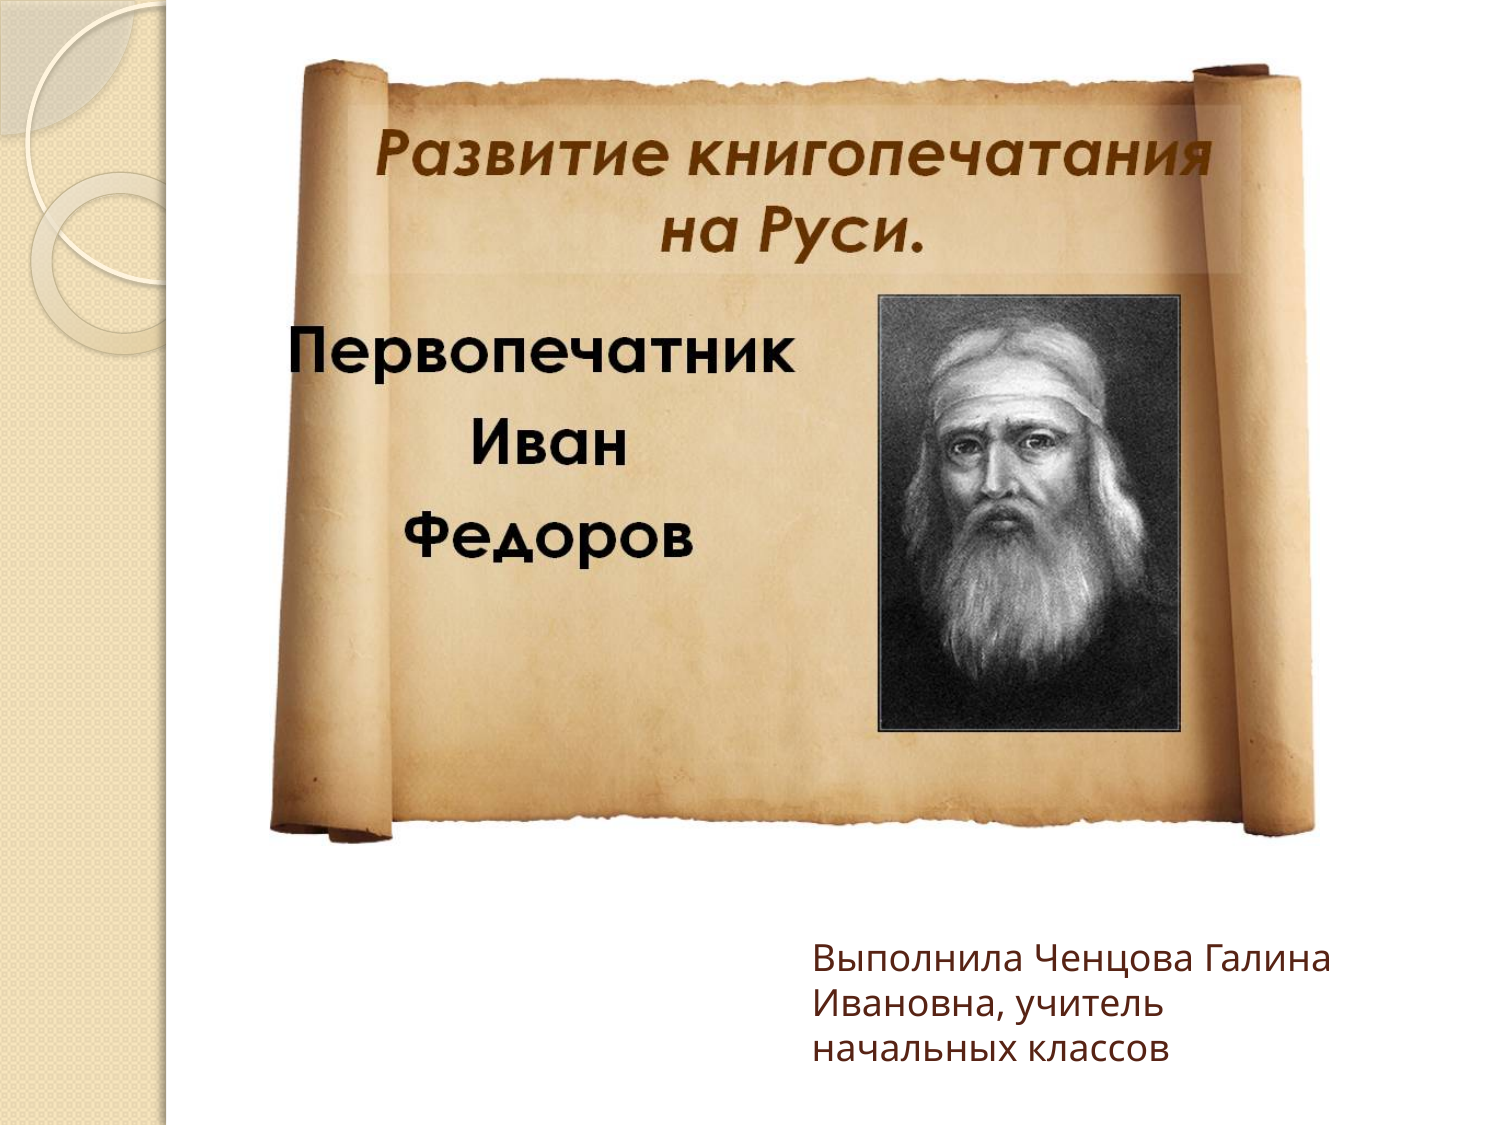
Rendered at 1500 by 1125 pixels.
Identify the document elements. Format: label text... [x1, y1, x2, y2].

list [269, 58, 1320, 847]
title Выполнила Ченцова Галина Ивановна, учитель начальных классов [796, 925, 1396, 1077]
